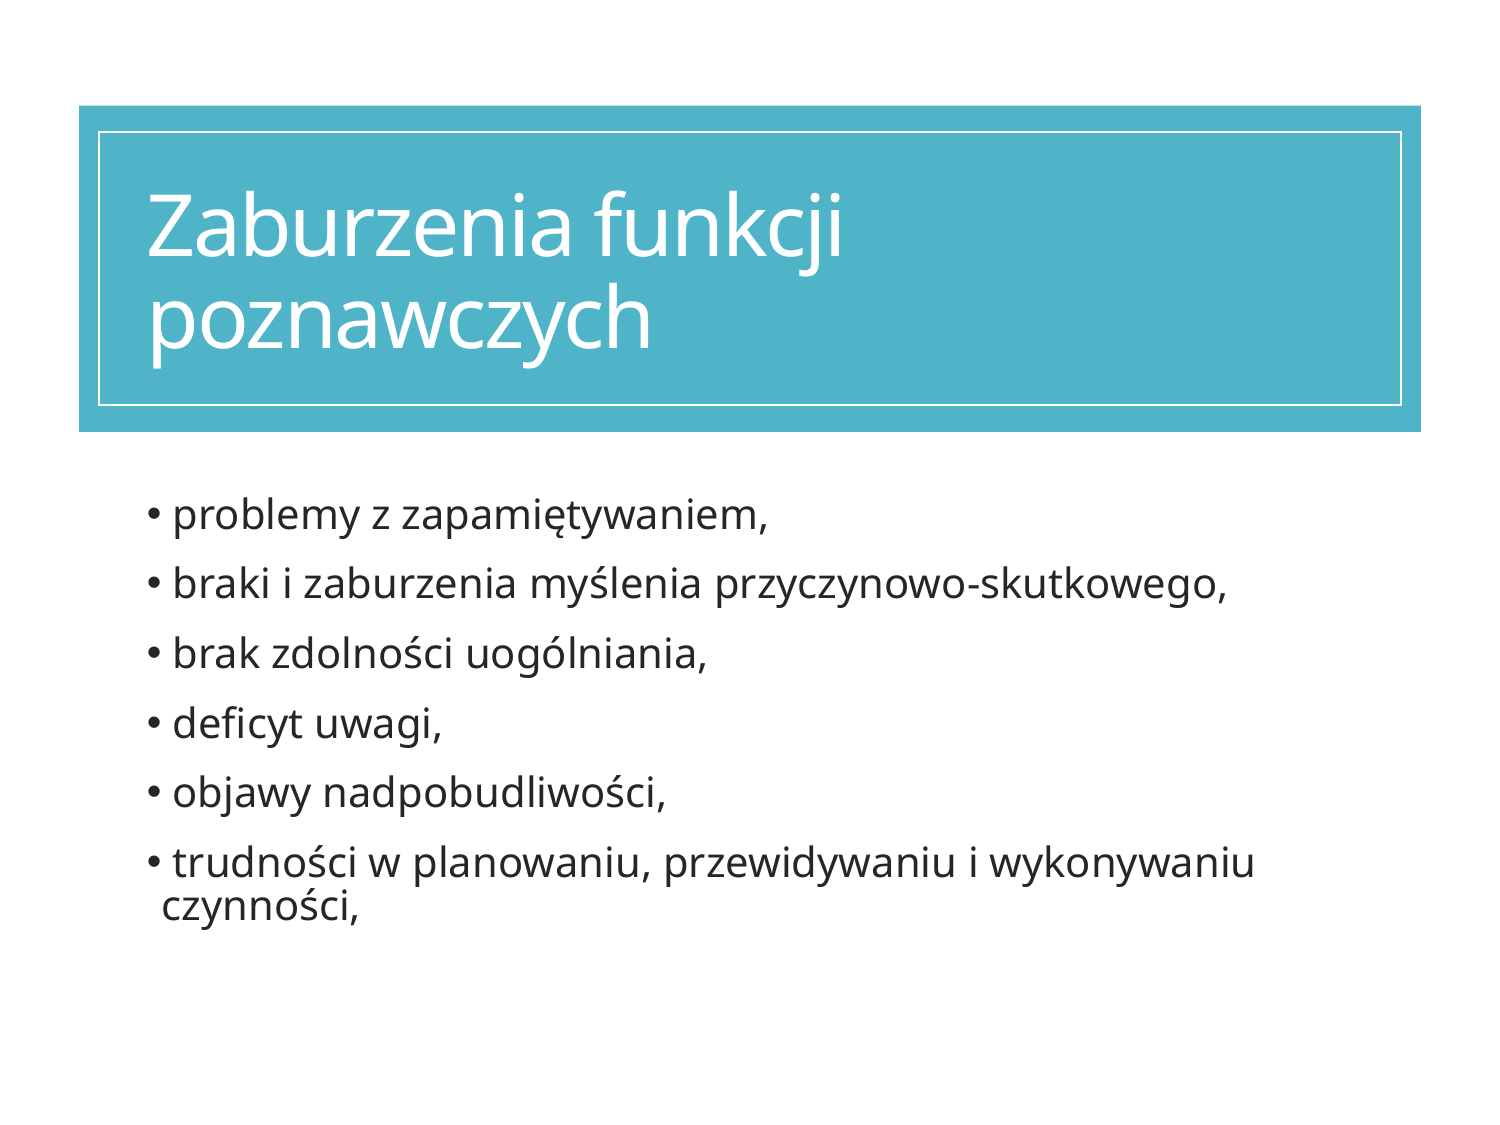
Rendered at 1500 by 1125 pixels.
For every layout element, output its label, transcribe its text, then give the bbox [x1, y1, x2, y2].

title Zaburzenia funkcji poznawczych [131, 173, 1368, 376]
list problemy z zapamiętywaniem, braki i zaburzenia myślenia przyczynowo-skutkowego, brak zdolności uogólniania, deficyt uwagi, objawy nadpobudliwości, trudności w planowaniu, przewidywaniu i wykonywaniu czynności, [131, 487, 1368, 964]
text_box [78, 104, 1422, 433]
text_box [98, 131, 1402, 406]
